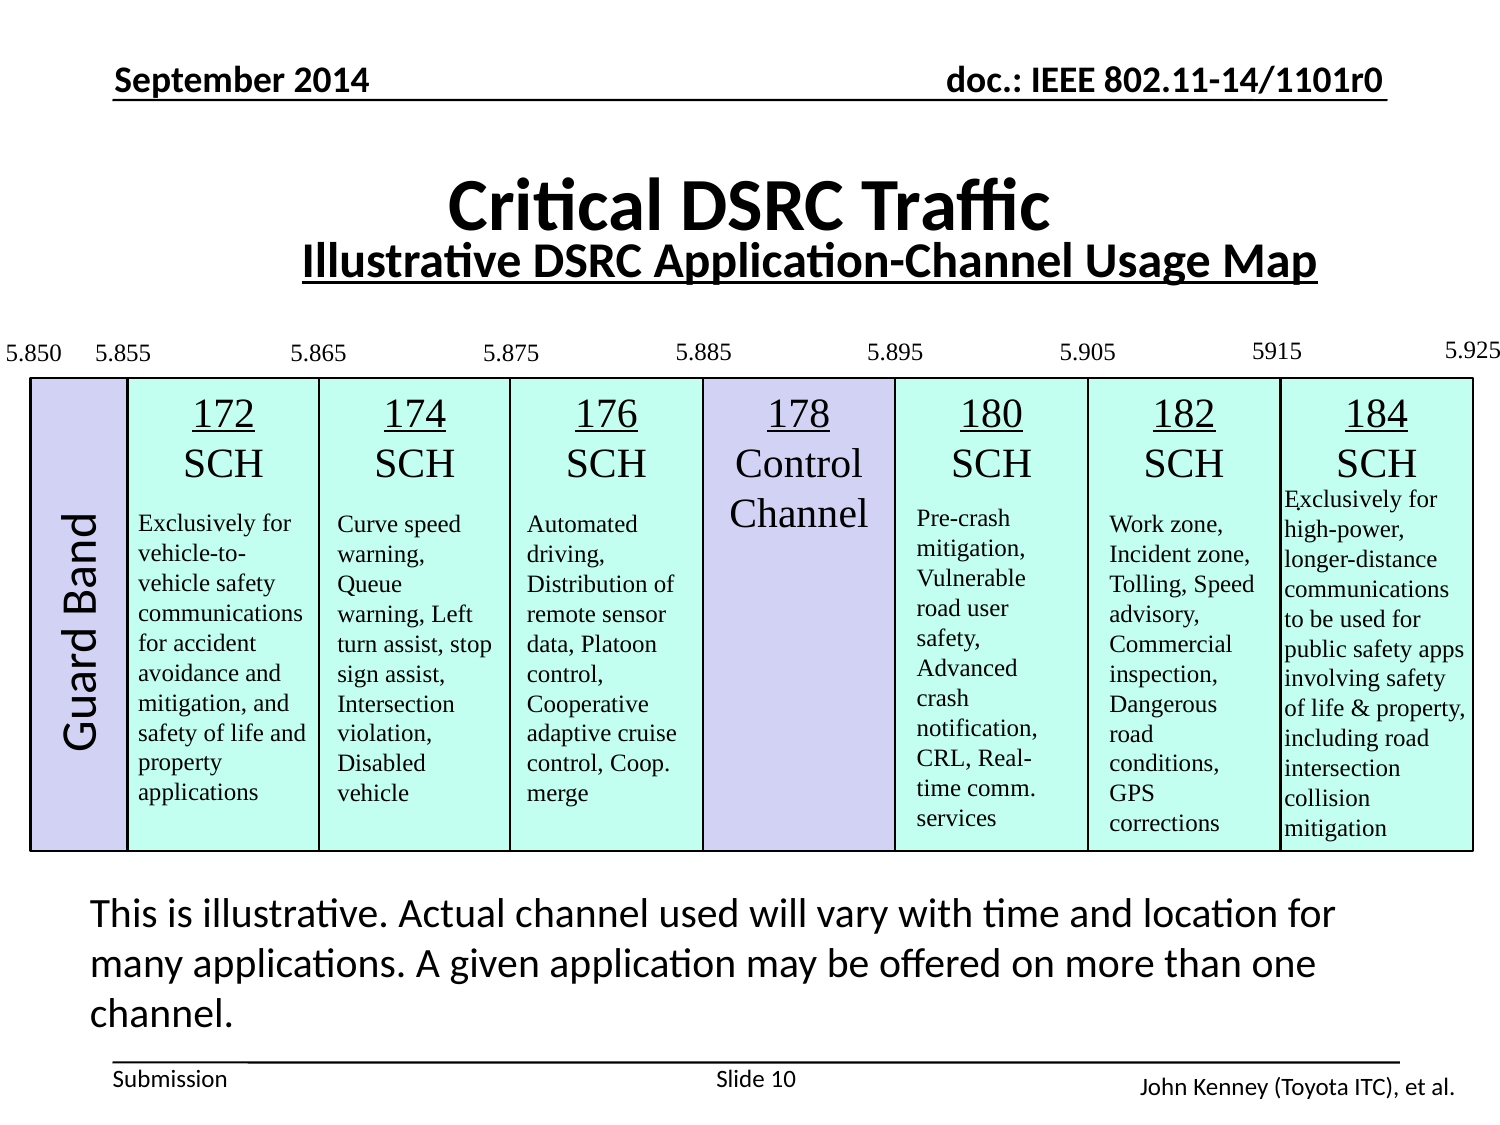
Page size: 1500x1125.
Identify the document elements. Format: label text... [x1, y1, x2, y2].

title Critical DSRC Traffic [112, 112, 1388, 288]
list Illustrative DSRC Application-Channel Usage Map [135, 219, 1484, 324]
footer John Kenney (Toyota ITC), et al. [1137, 1070, 1456, 1125]
slide_number Slide 10 [713, 1061, 799, 1093]
text_box This is illustrative. Actual channel used will vary with time and location for many applications. A given application may be offered on more than one channel. [74, 878, 1423, 1035]
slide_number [114, 54, 372, 101]
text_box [0, 325, 1500, 852]
